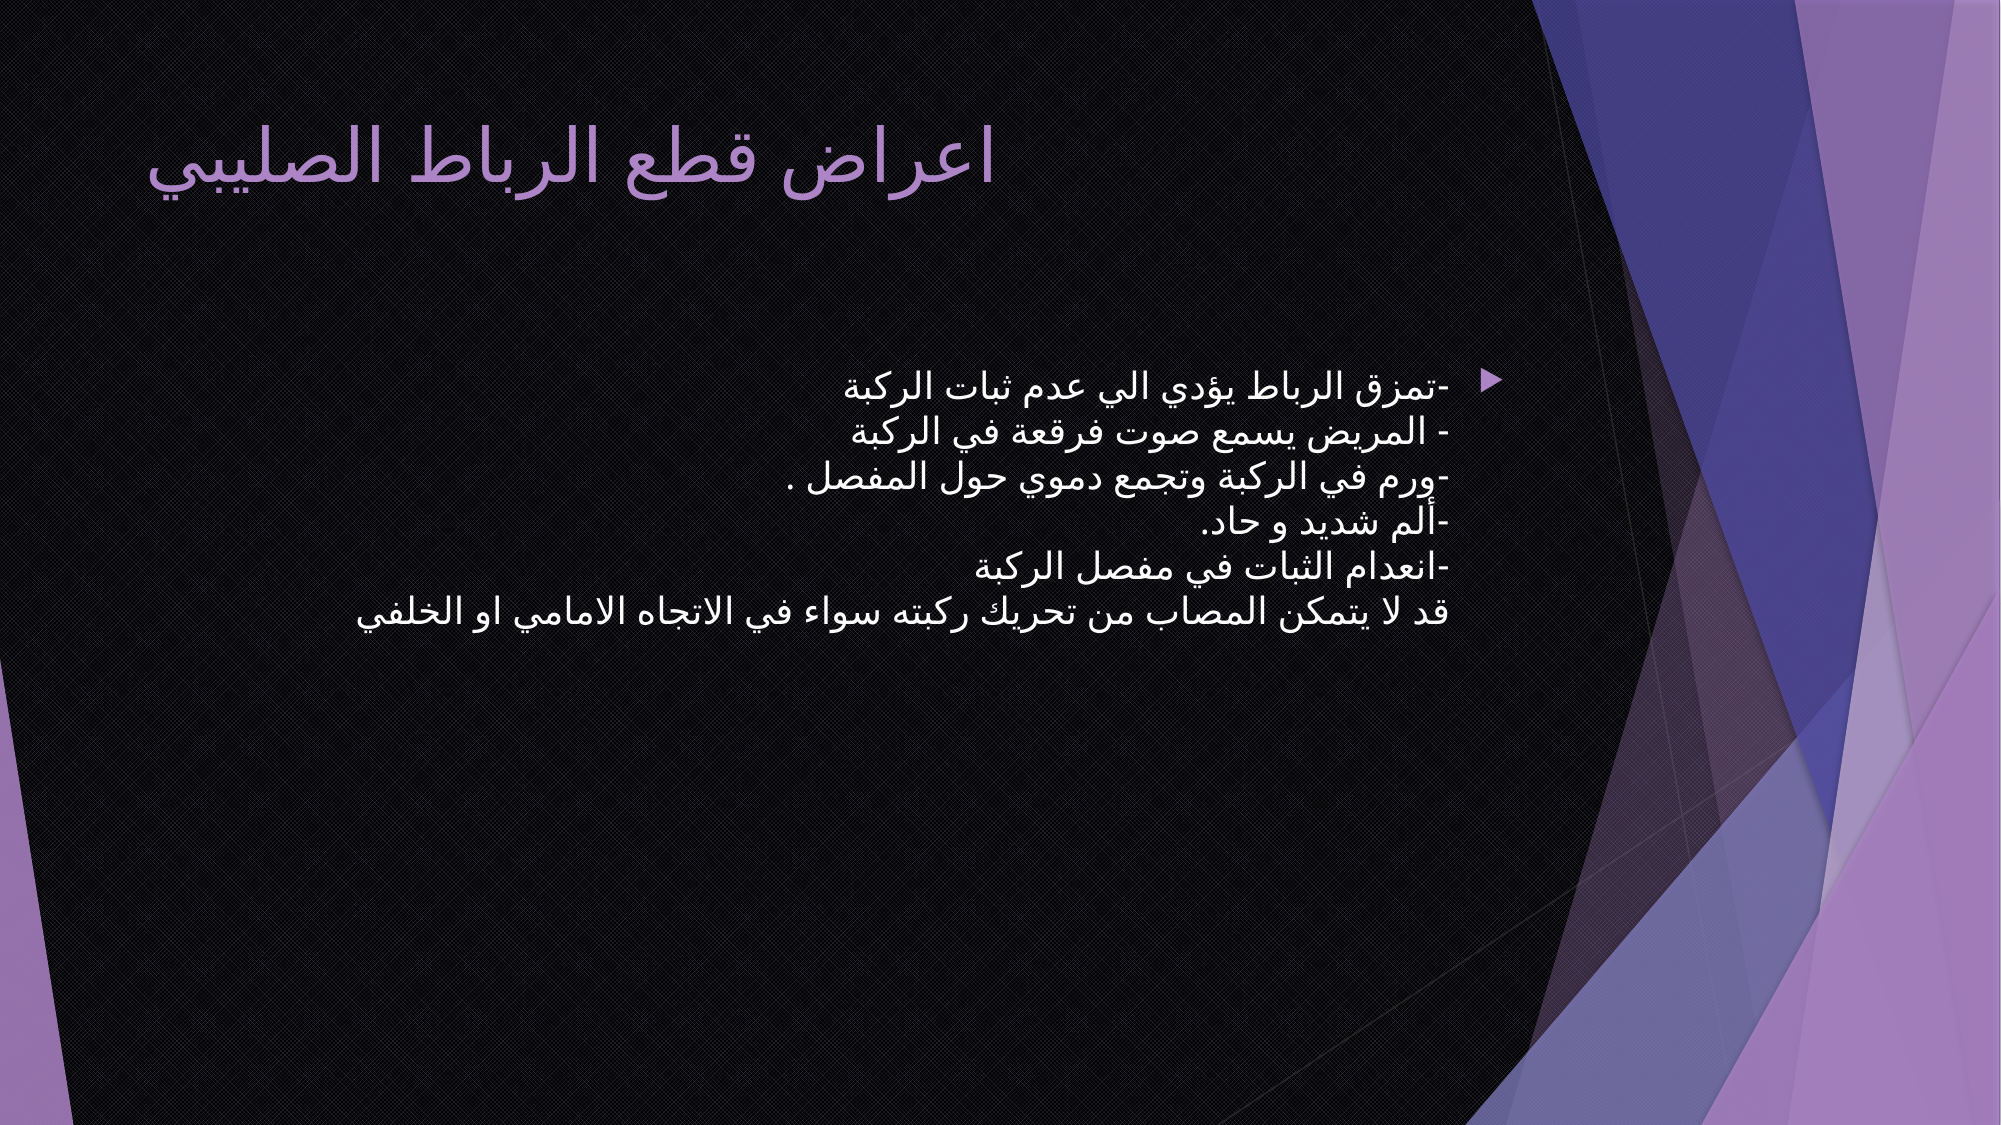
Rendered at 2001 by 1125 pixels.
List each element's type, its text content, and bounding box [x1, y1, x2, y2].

title اعراض قطع الرباط الصليبي [111, 99, 1522, 317]
list -تمزق الرباط يؤدي الي عدم ثبات الركبة - المريض يسمع صوت فرقعة في الركبة -ورم في الركبة وتجمع دموي حول المفصل . -ألم شديد و حاد. -انعدام الثبات في مفصل الركبة قد لا يتمكن المصاب من تحريك ركبته سواء في الاتجاه الامامي او الخلفي [111, 354, 1522, 992]
